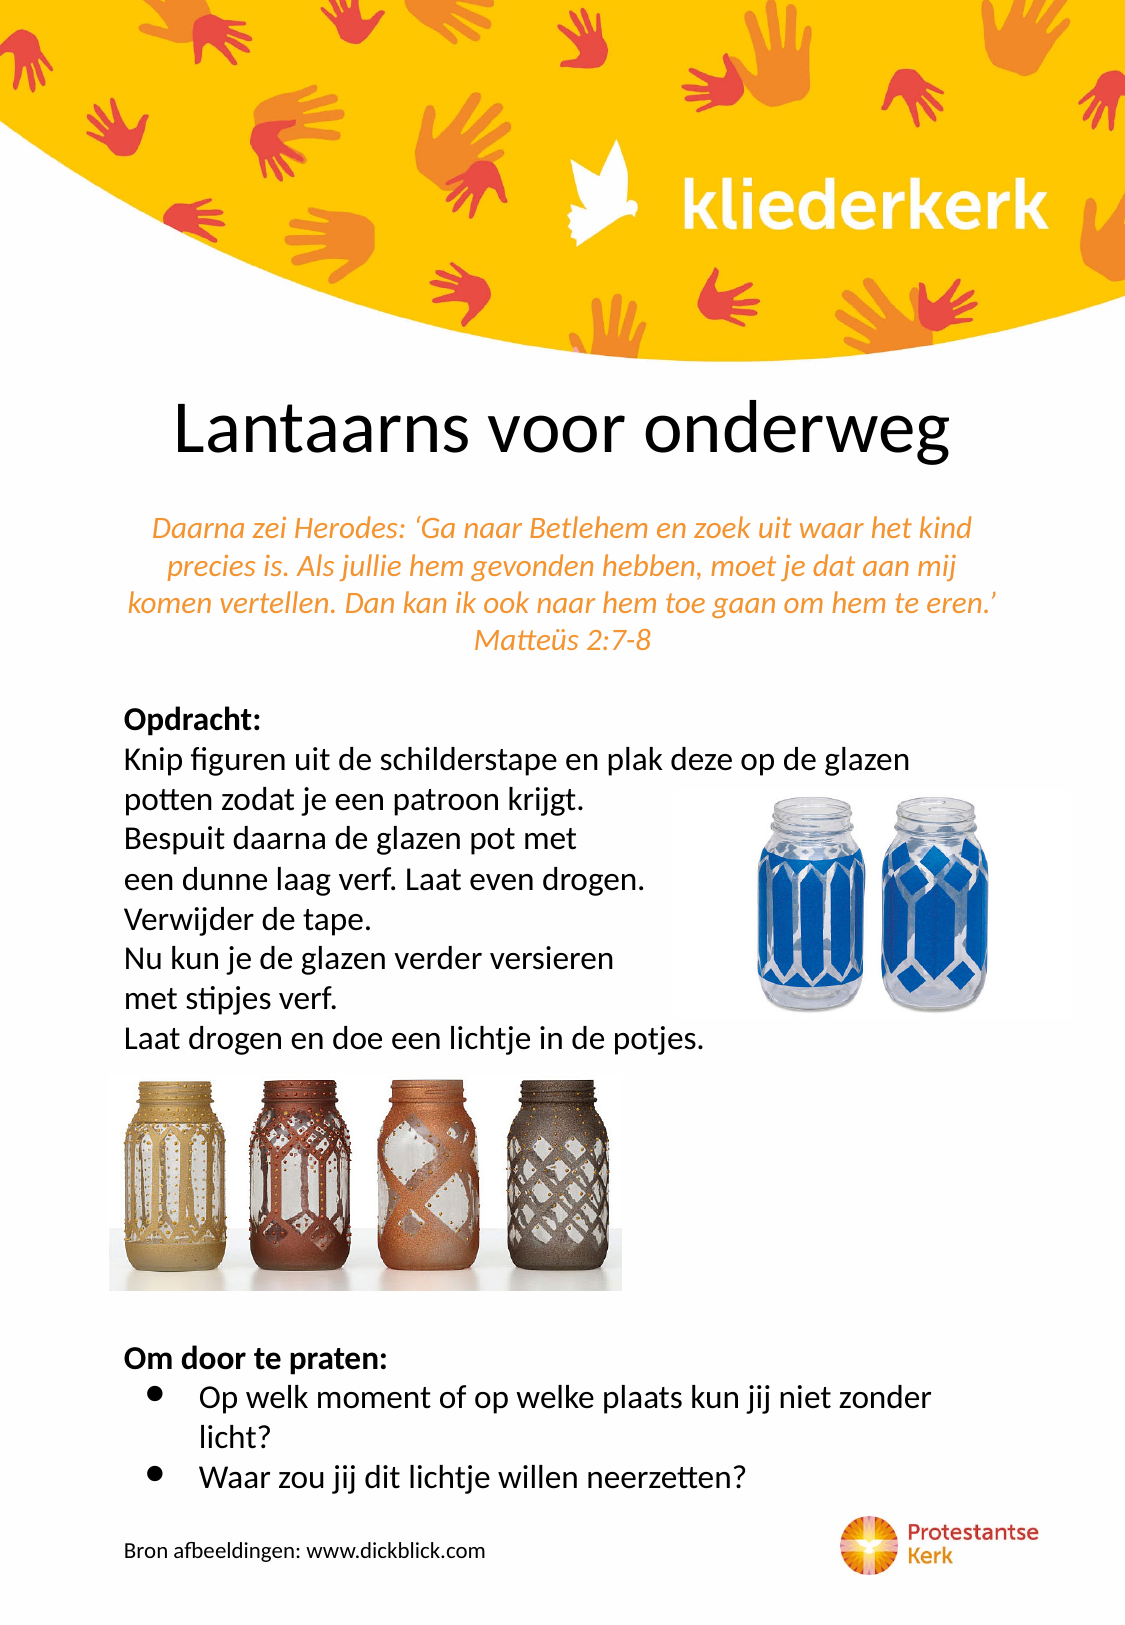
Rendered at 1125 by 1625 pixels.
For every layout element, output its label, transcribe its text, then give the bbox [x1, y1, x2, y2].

text_box Lantaarns voor onderweg Daarna zei Herodes: ‘Ga naar Betlehem en zoek uit waar het kind precies is. Als jullie hem gevonden hebben, moet je dat aan mij komen vertellen. Dan kan ik ook naar hem toe gaan om hem te eren.’ Matteüs 2:7-8 Opdracht: Knip figuren uit de schilderstape en plak deze op de glazen potten zodat je een patroon krijgt. Bespuit daarna de glazen pot met een dunne laag verf. Laat even drogen. Verwijder de tape. Nu kun je de glazen verder versieren met stipjes verf. Laat drogen en doe een lichtje in de potjes. Om door te praten: Op welk moment of op welke plaats kun jij niet zonder licht? Waar zou jij dit lichtje willen neerzetten? Bron afbeeldingen: www.dickblick.com [108, 362, 1017, 1447]
picture [0, 0, 1125, 1625]
